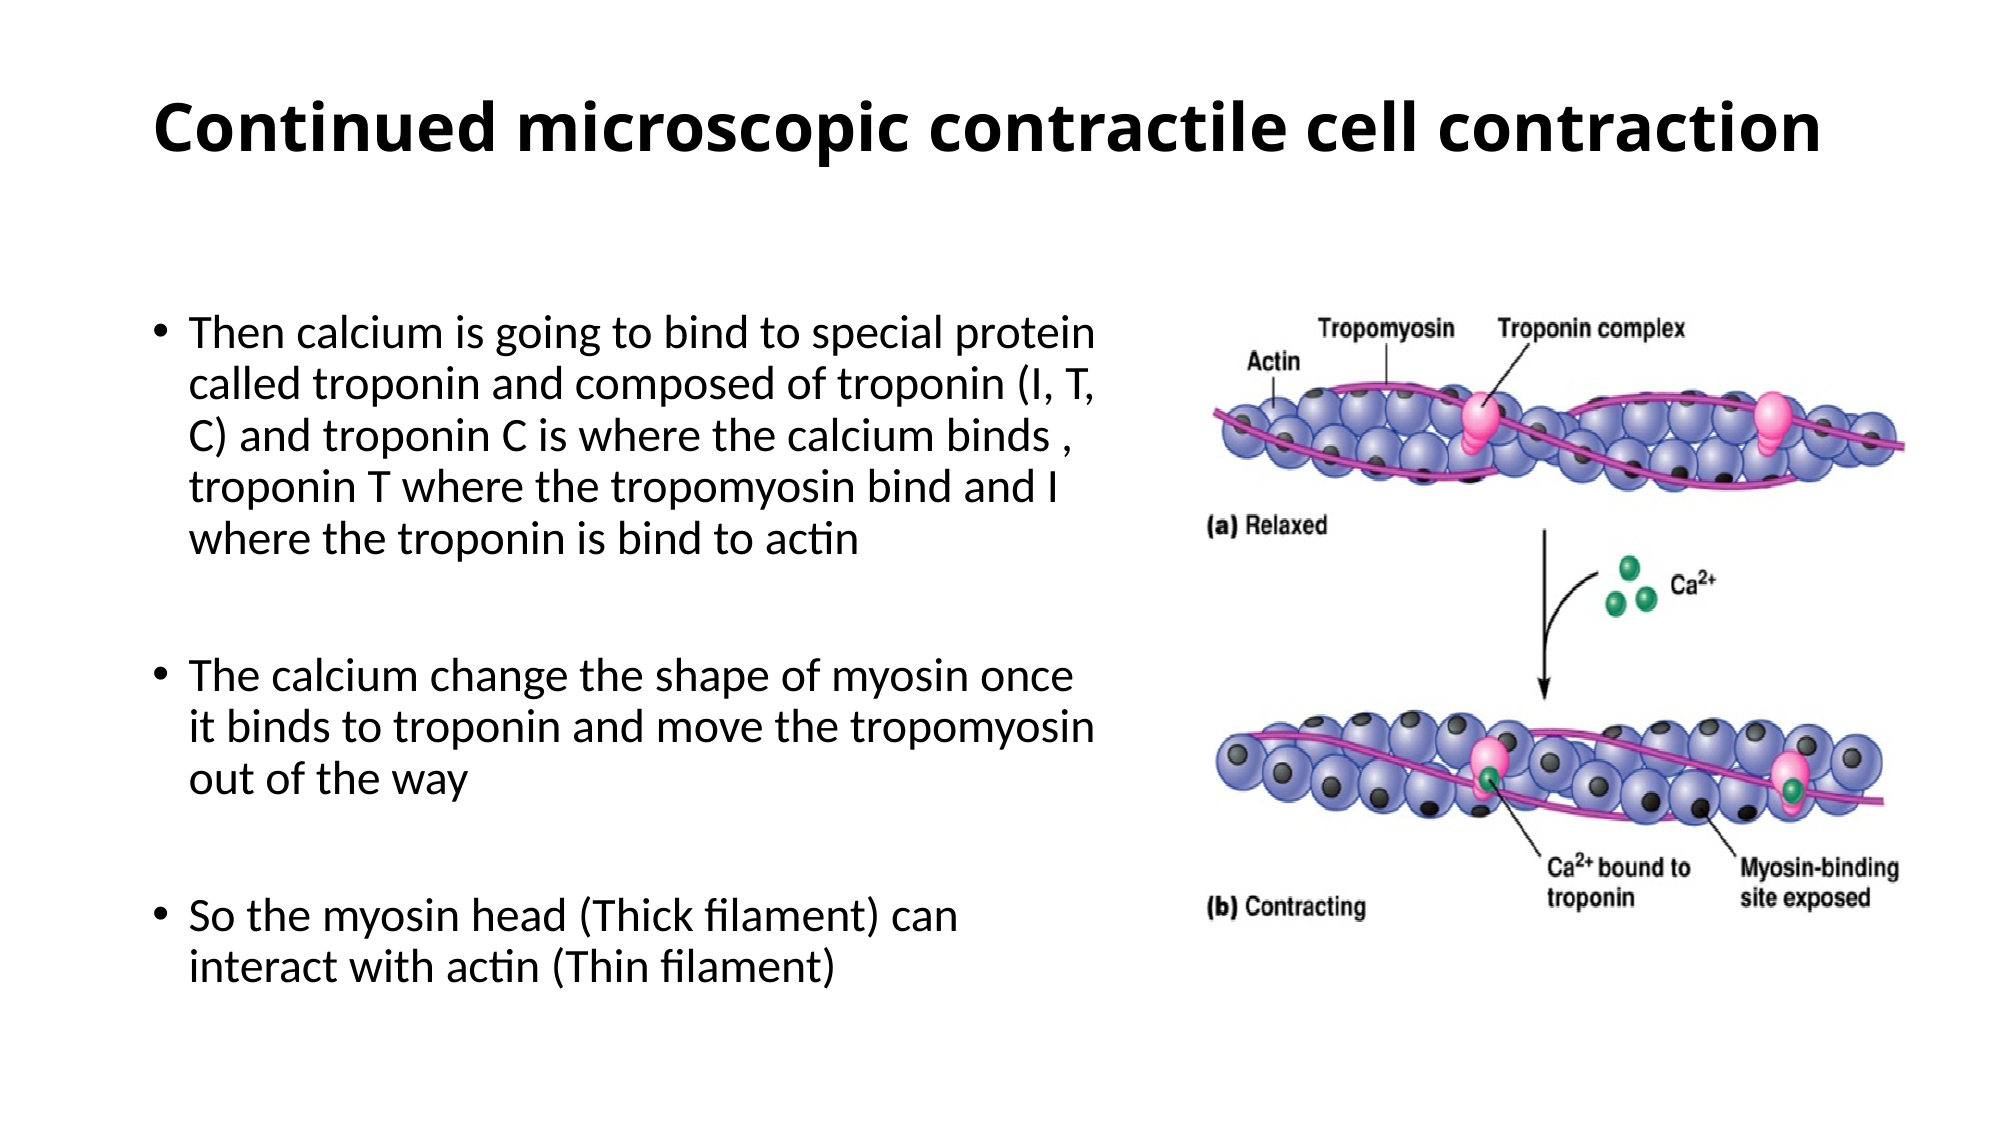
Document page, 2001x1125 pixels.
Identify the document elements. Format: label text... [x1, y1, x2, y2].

list Then calcium is going to bind to special protein called troponin and composed of troponin (I, T, C) and troponin C is where the calcium binds , troponin T where the tropomyosin bind and I where the troponin is bind to actin The calcium change the shape of myosin once it binds to troponin and move the tropomyosin out of the way So the myosin head (Thick filament) can interact with actin (Thin filament) [137, 299, 1122, 1014]
picture [1199, 299, 1907, 932]
title Continued microscopic contractile cell contraction [137, 59, 1863, 200]
